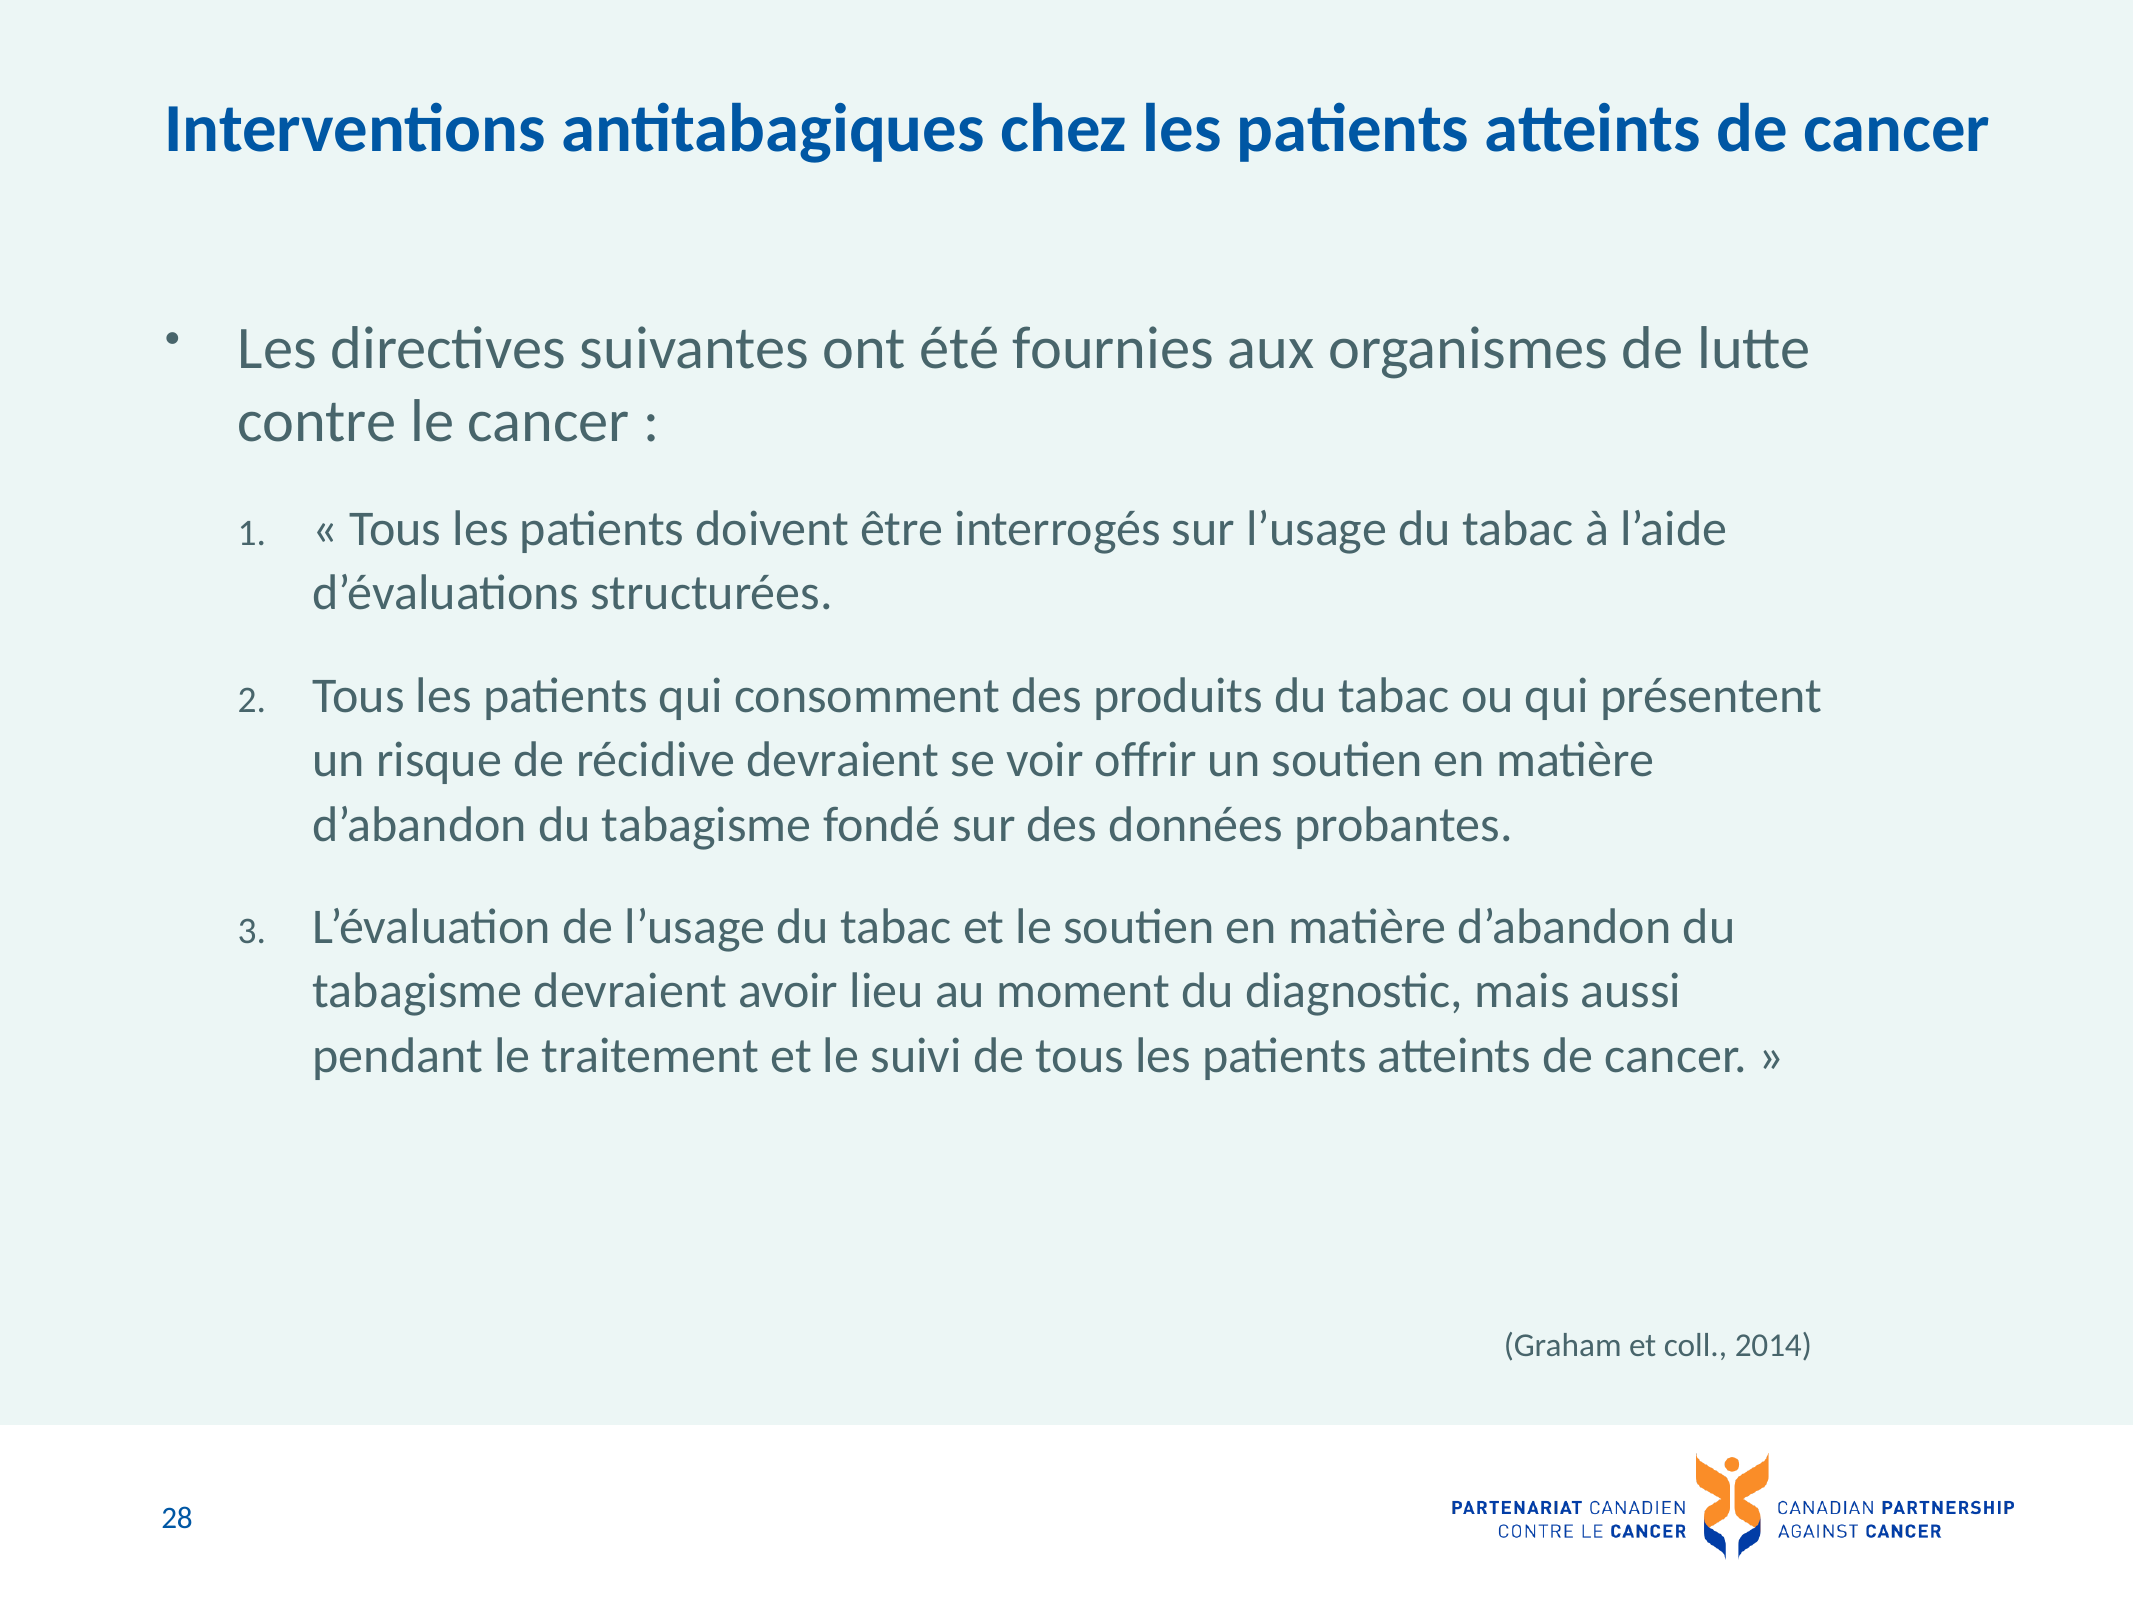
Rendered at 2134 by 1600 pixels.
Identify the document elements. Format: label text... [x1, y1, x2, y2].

slide_number 28 [149, 1488, 205, 1545]
picture [1450, 1453, 2016, 1560]
list Les directives suivantes ont été fournies aux organismes de lutte contre le cancer : « Tous les patients doivent être interrogés sur l’usage du tabac à l’aide d’évaluations structurées. Tous les patients qui consomment des produits du tabac ou qui présentent un risque de récidive devraient se voir offrir un soutien en matière d’abandon du tabagisme fondé sur des données probantes. L’évaluation de l’usage du tabac et le soutien en matière d’abandon du tabagisme devraient avoir lieu au moment du diagnostic, mais aussi pendant le traitement et le suivi de tous les patients atteints de cancer. » [150, 300, 1875, 1332]
title Interventions antitabagiques chez les patients atteints de cancer [150, 75, 2025, 188]
text_box (Graham et coll., 2014) [149, 1282, 1827, 1380]
